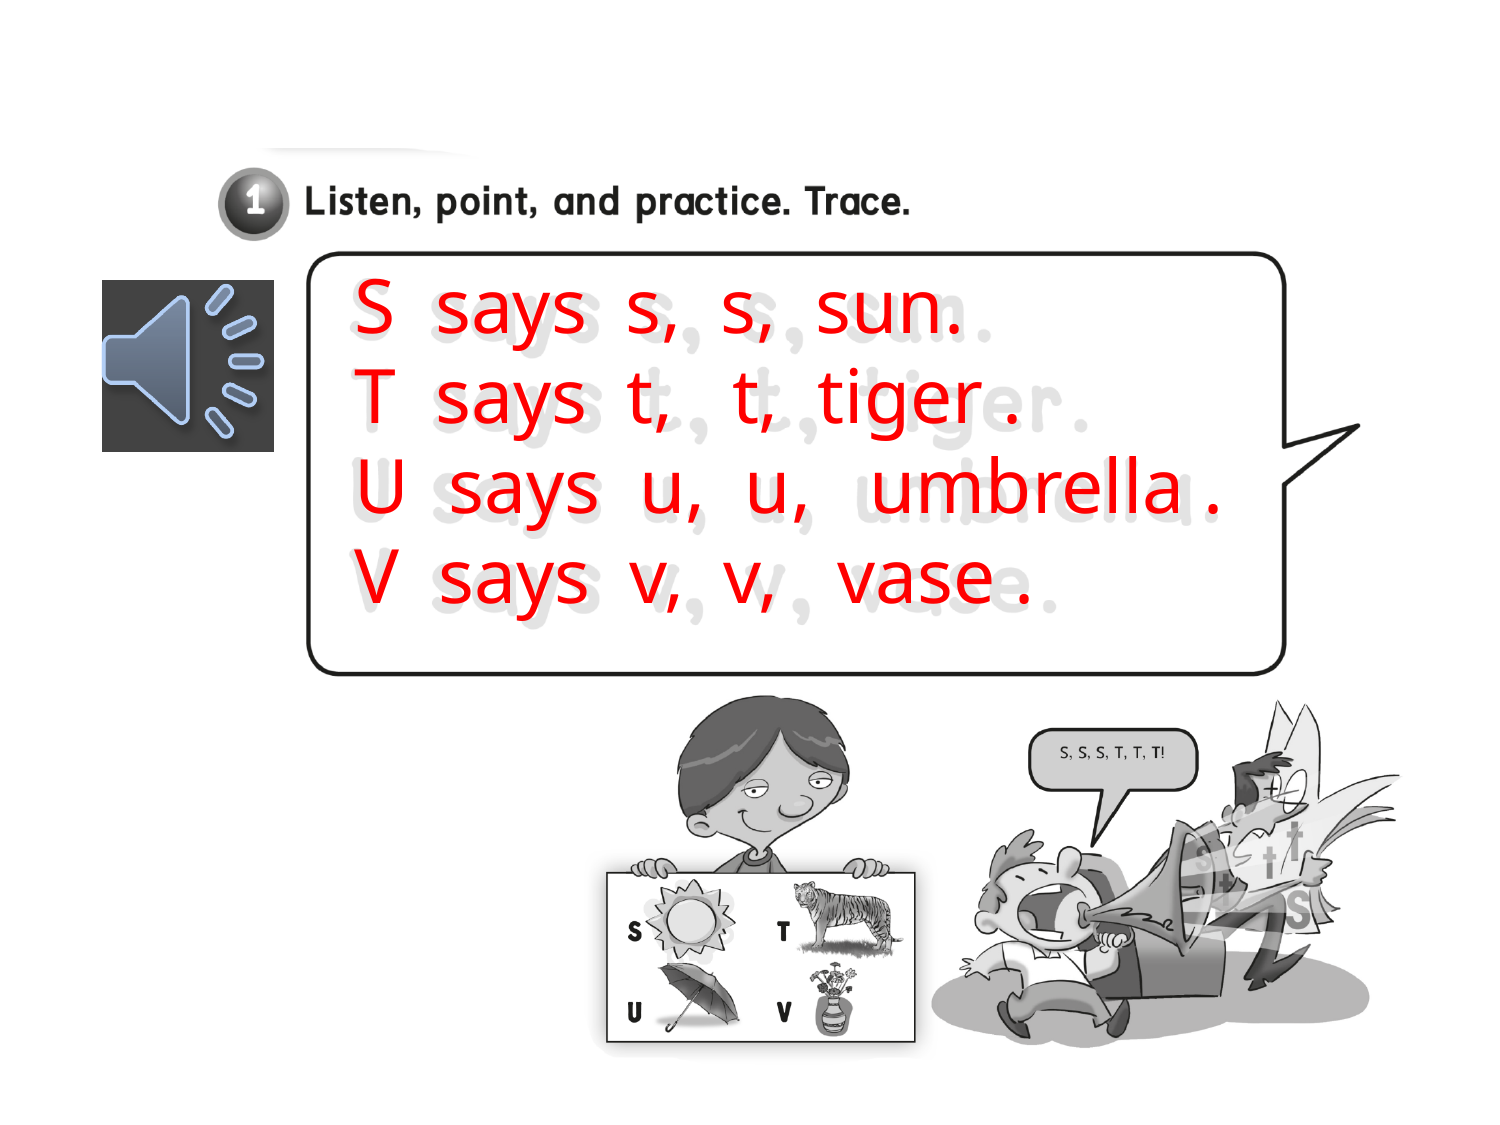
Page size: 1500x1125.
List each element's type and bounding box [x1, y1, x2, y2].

picture [100, 148, 1415, 1083]
